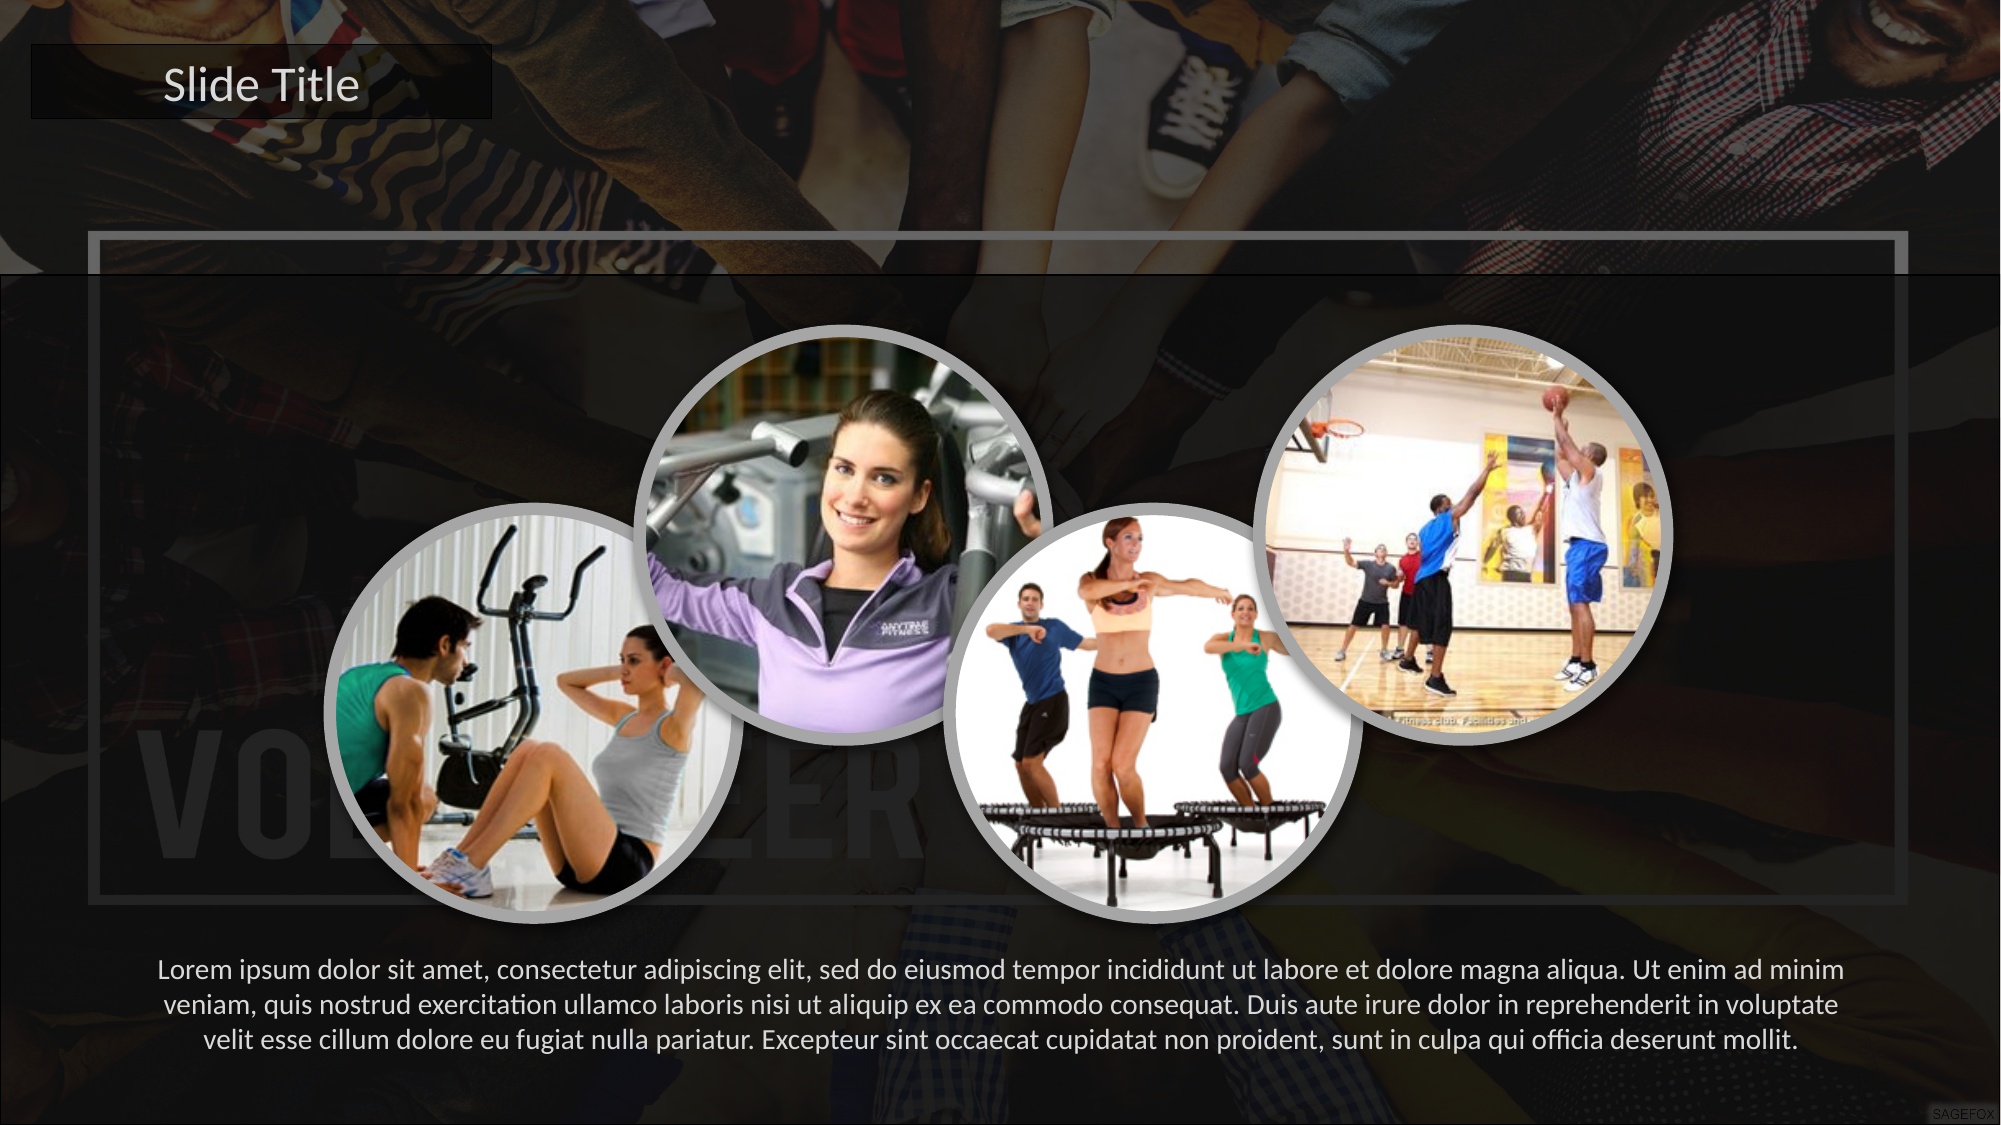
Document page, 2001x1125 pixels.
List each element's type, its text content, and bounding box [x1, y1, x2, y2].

text_box Lorem ipsum dolor sit amet, consectetur adipiscing elit, sed do eiusmod tempor incididunt ut labore et dolore magna aliqua. Ut enim ad minim veniam, quis nostrud exercitation ullamco laboris nisi ut aliquip ex ea commodo consequat. Duis aute irure dolor in reprehenderit in voluptate velit esse cillum dolore eu fugiat nulla pariatur. Excepteur sint occaecat cupidatat non proident, sunt in culpa qui officia deserunt mollit. [153, 950, 1851, 1055]
text_box Slide Title [31, 44, 492, 119]
picture [329, 330, 1668, 918]
picture [0, 0, 2001, 274]
